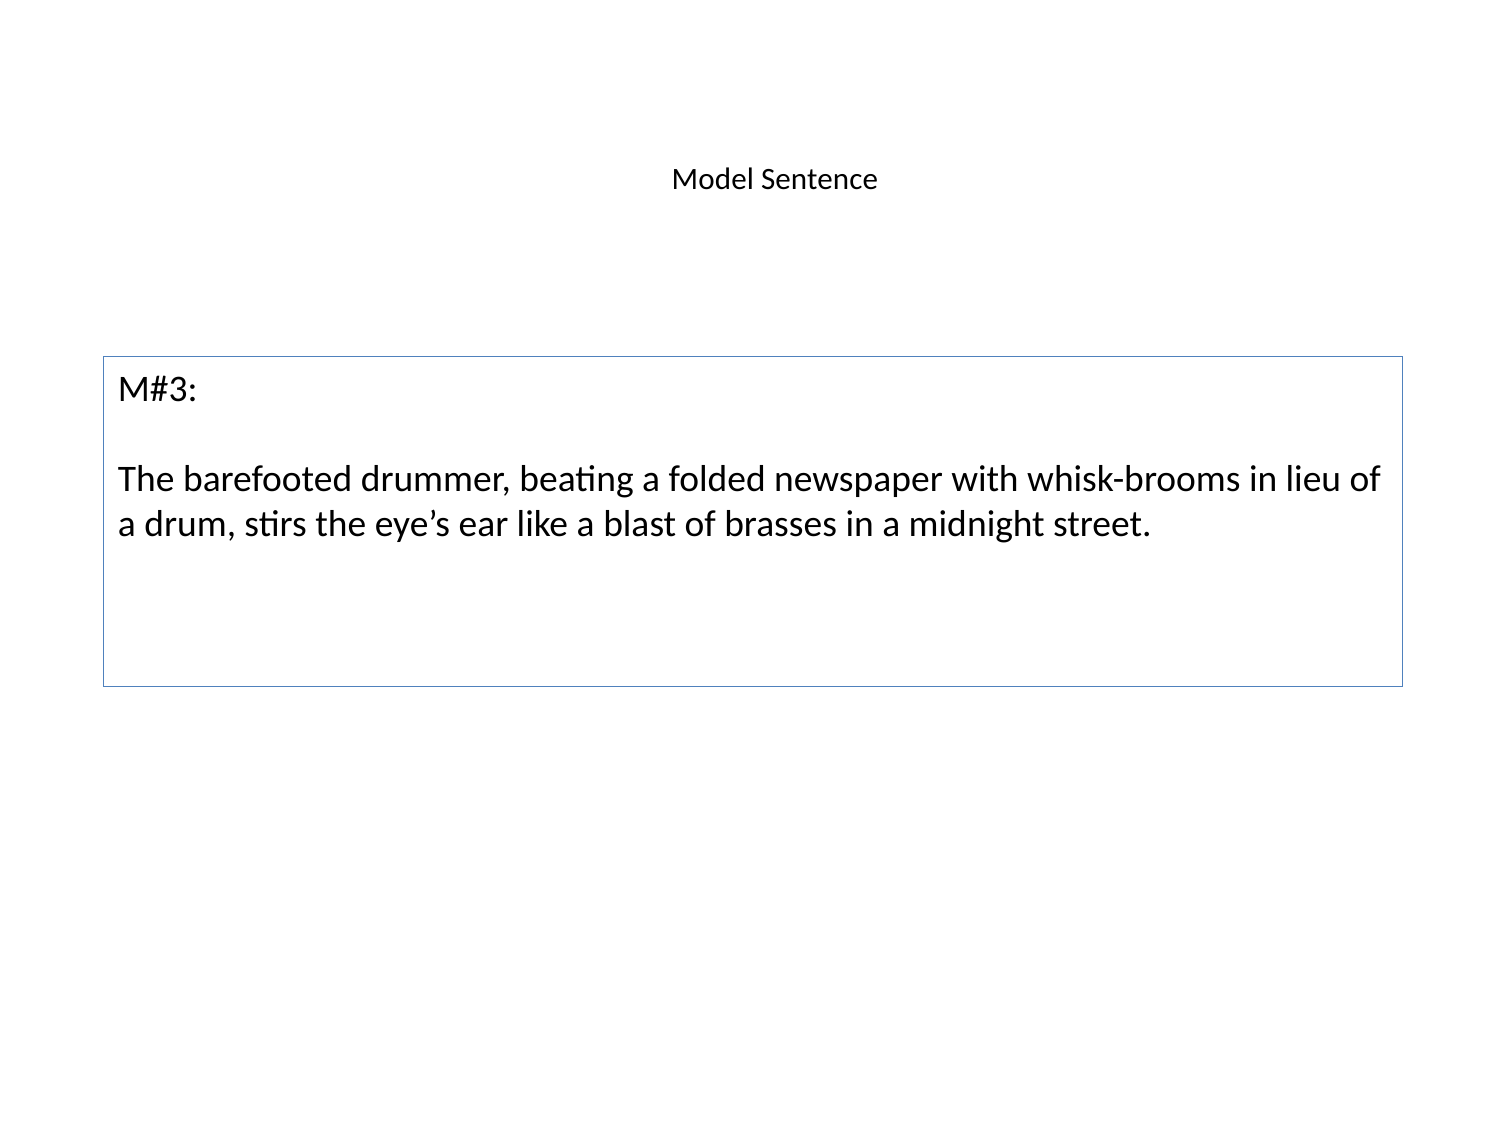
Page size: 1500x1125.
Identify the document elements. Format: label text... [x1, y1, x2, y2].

text_box [74, 87, 1425, 218]
text_box M#3: The barefooted drummer, beating a folded newspaper with whisk-brooms in lieu of a drum, stirs the eye’s ear like a blast of brasses in a midnight street. [103, 356, 1403, 687]
text_box Model Sentence [99, 112, 1450, 243]
